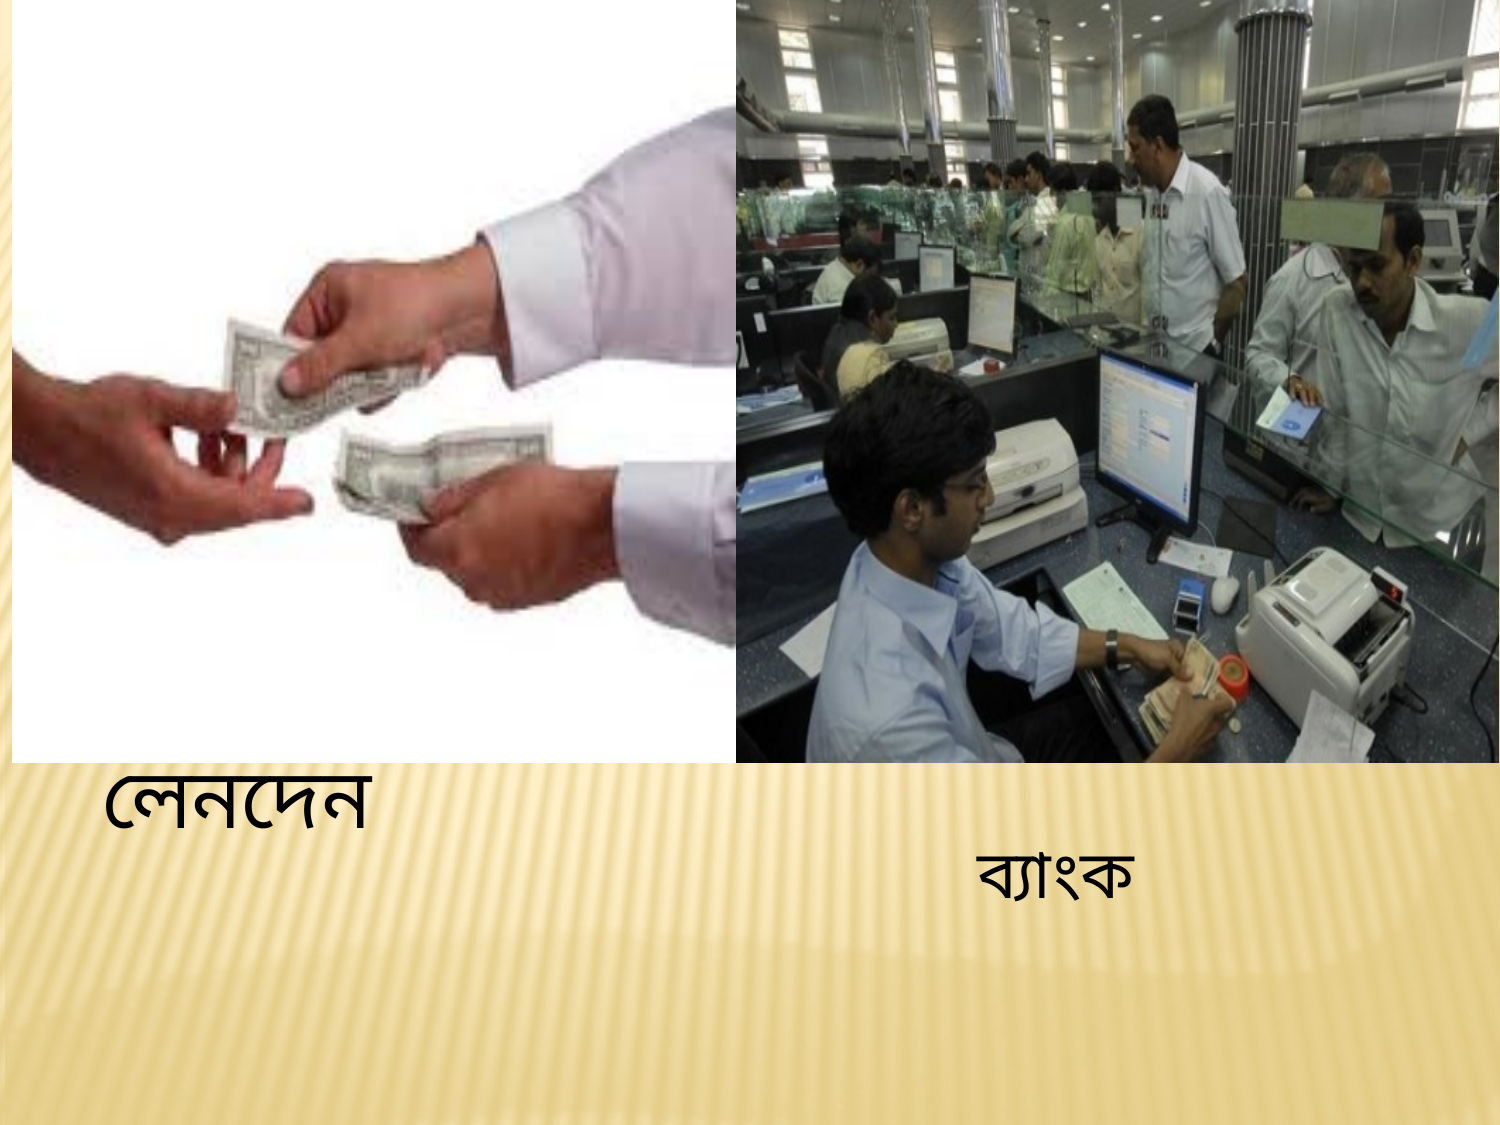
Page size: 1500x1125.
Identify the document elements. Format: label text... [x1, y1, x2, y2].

text_box ব্যাংক [962, 824, 1213, 920]
text_box লেনদেন [87, 781, 406, 853]
picture [12, 0, 1500, 763]
